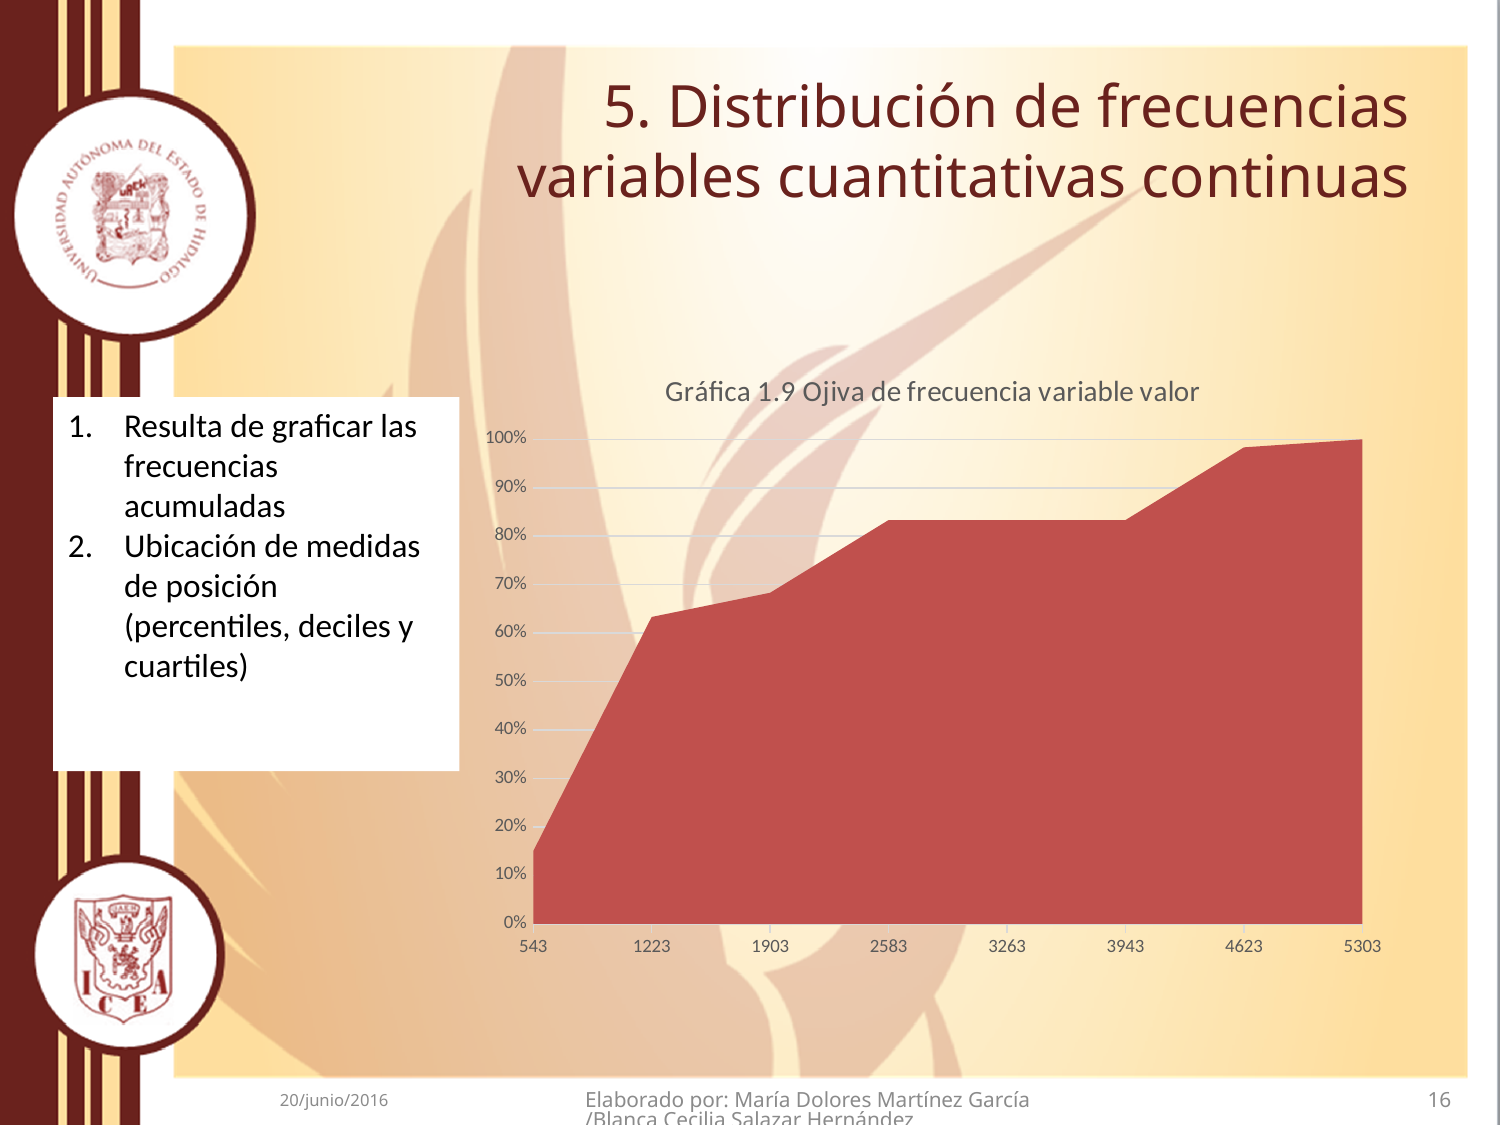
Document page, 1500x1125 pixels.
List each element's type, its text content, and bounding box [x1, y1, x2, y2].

picture [0, 0, 1500, 1125]
slide_number 16 [1116, 1070, 1467, 1125]
title 5. Distribución de frecuencias variables cuantitativas continuas [277, 45, 1425, 233]
footer Elaborado por: María Dolores Martínez García/Blanca Cecilia Salazar Hernández [570, 1070, 1046, 1125]
text_box Resulta de graficar las frecuencias acumuladas Ubicación de medidas de posición (percentiles, deciles y cuartiles) [53, 397, 460, 772]
slide_number 20/junio/2016 [159, 1069, 510, 1125]
chart [466, 349, 1401, 971]
